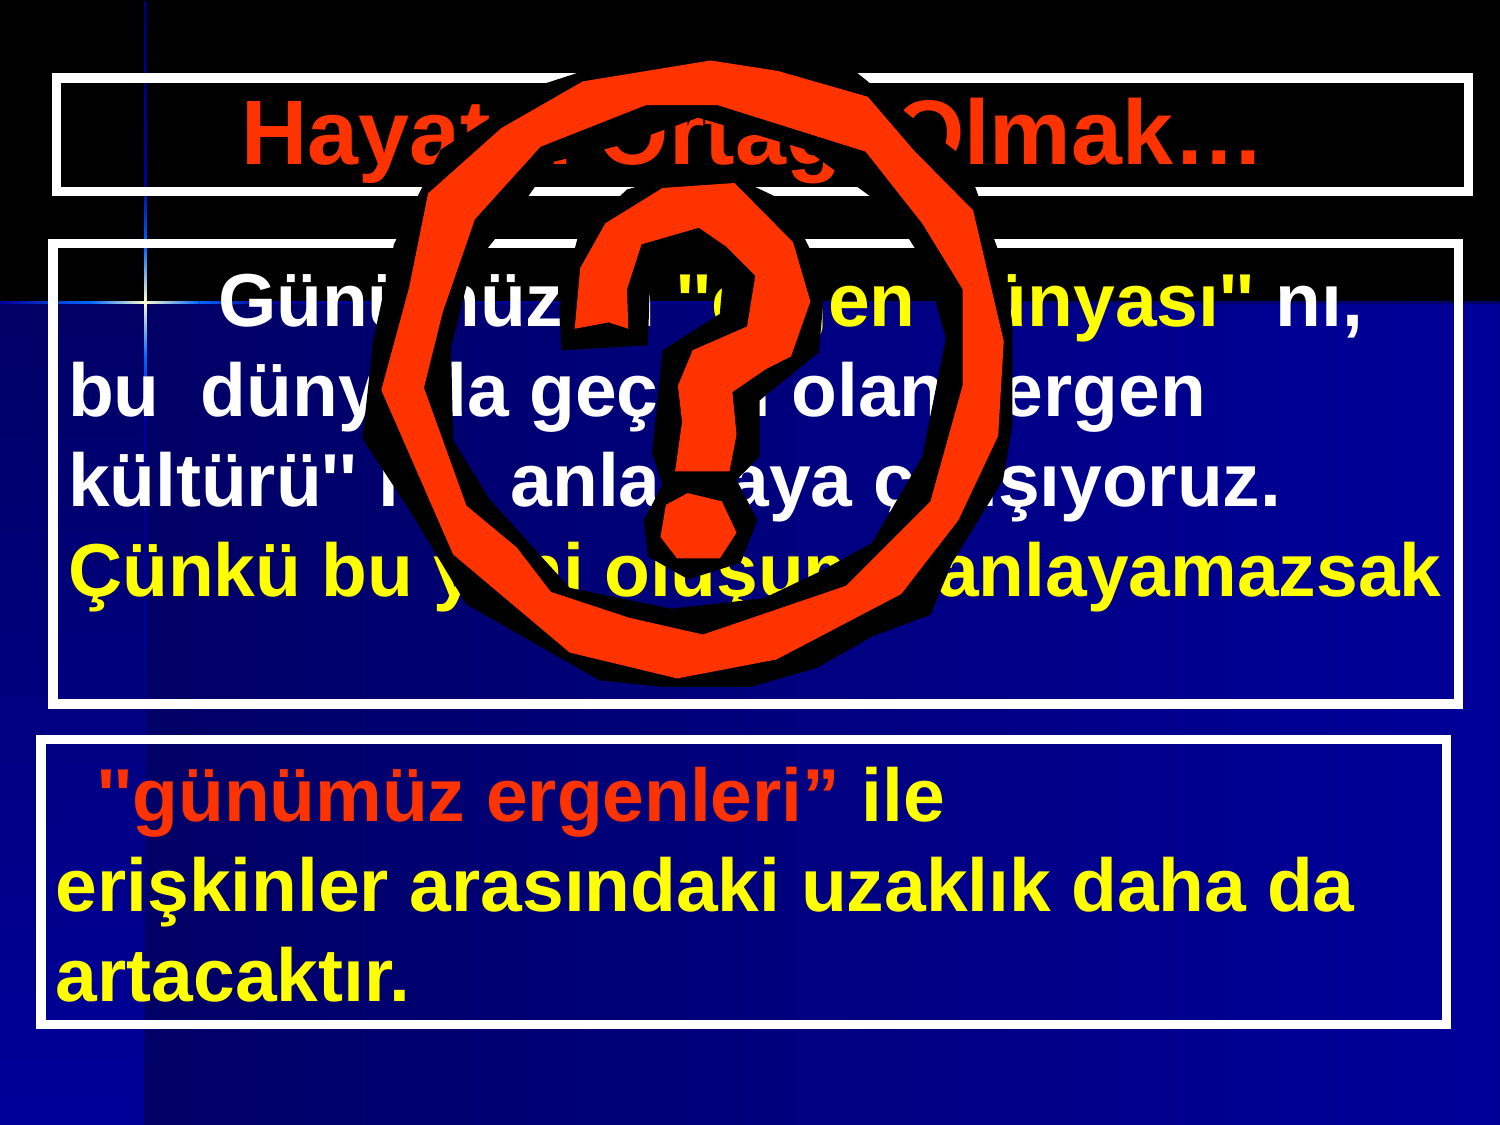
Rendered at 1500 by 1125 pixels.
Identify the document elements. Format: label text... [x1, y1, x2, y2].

text_box Hayatın Ortağı Olmak… [56, 78, 357, 192]
text_box Hayatın Ortağı Olmak… [1016, 78, 1469, 192]
picture [362, 49, 1013, 687]
text_box ''günümüz ergenleri” ile erişkinler arasındaki uzaklık daha da artacaktır. [41, 739, 1447, 1025]
text_box Günümüzün ''ergen dünyası'' nı, bu dünyada geçerli olan ''ergen kültürü'' nü anlamaya çalışıyoruz. Çünkü bu yeni oluşumu anlayamazsak [53, 243, 1459, 705]
